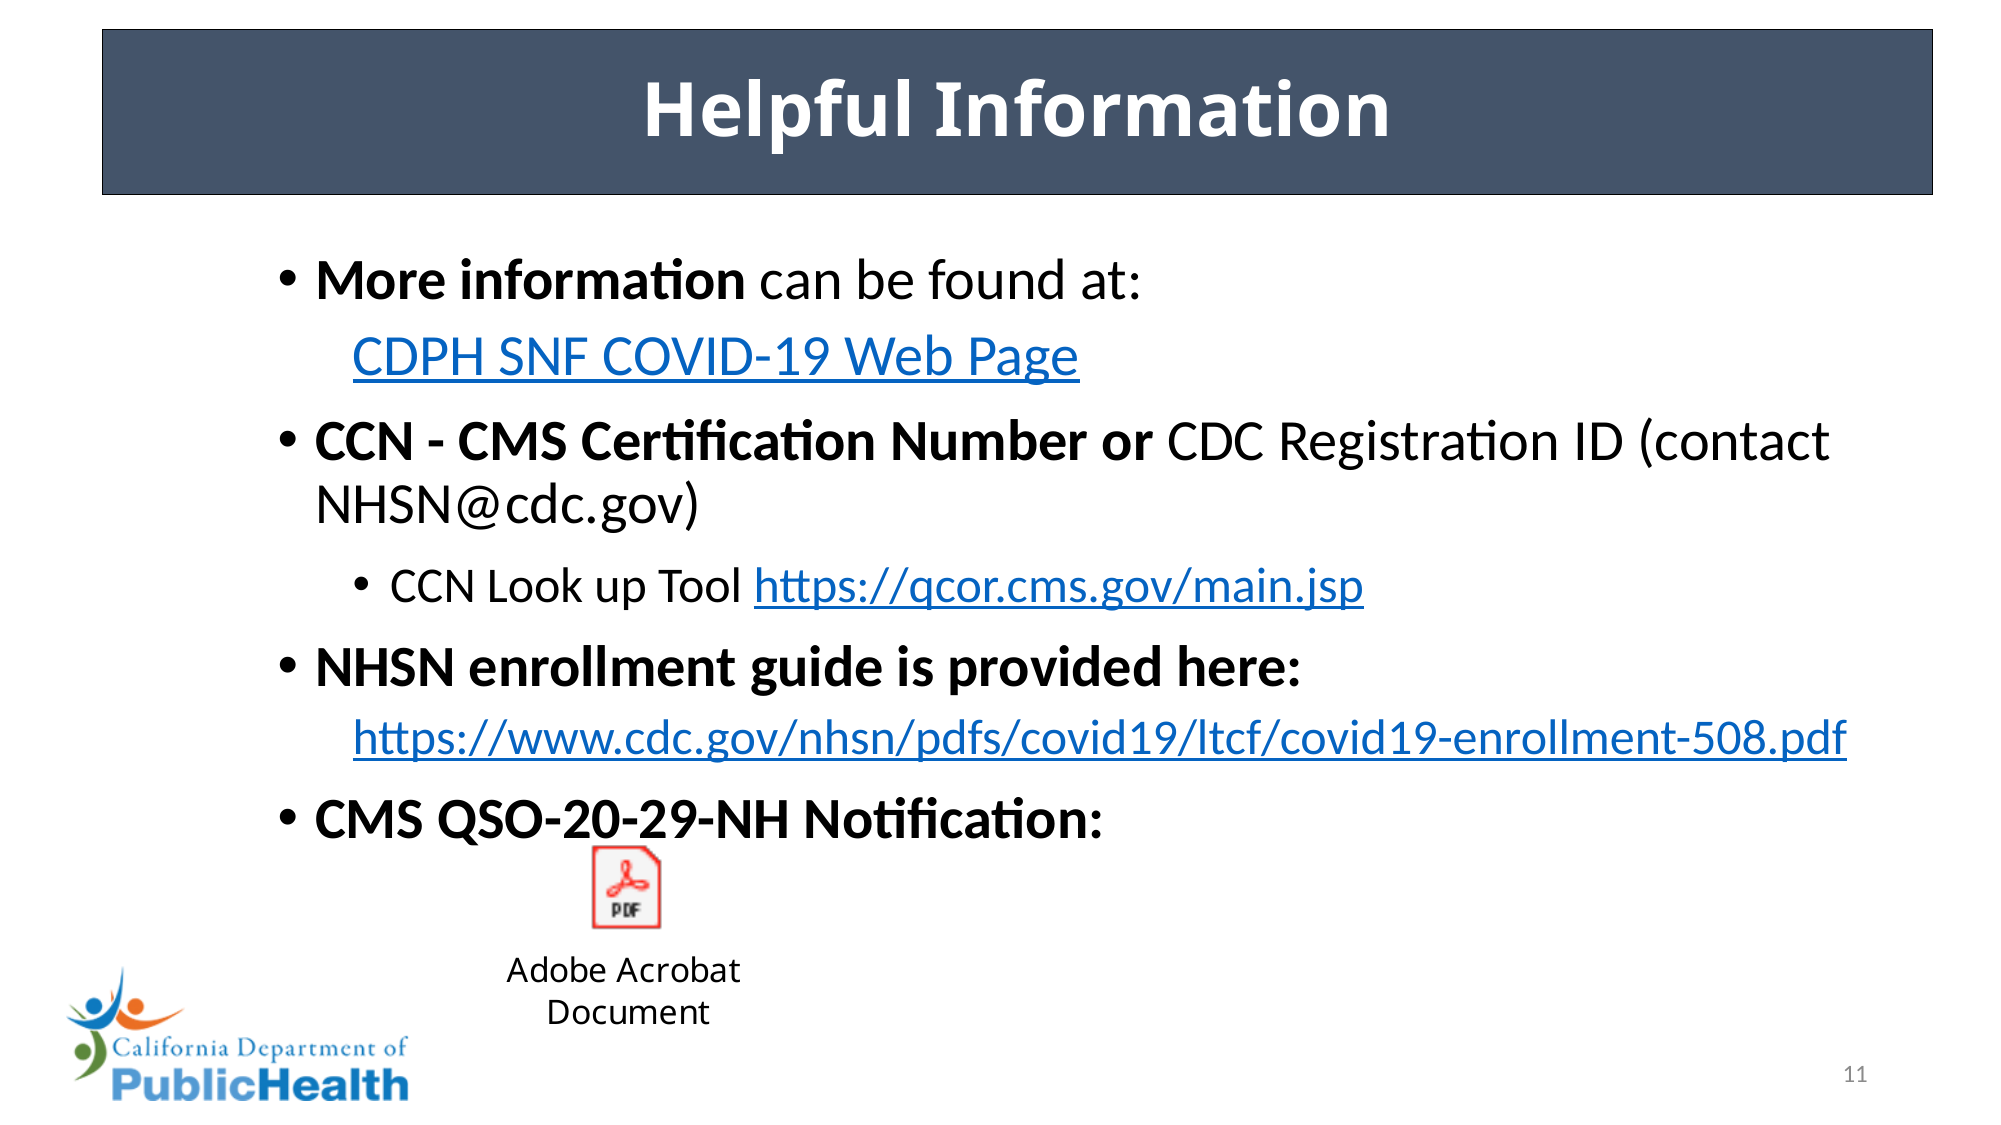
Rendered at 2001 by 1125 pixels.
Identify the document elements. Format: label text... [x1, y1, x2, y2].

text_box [492, 844, 763, 1073]
picture [66, 966, 415, 1101]
slide_number 11 [1432, 1042, 1883, 1103]
list More information can be found at: CDPH SNF COVID-19 Web Page CCN - CMS Certification Number or CDC Registration ID (contact NHSN@cdc.gov) CCN Look up Tool https://qcor.cms.gov/main.jsp NHSN enrollment guide is provided here: https://www.cdc.gov/nhsn/pdfs/covid19/ltcf/covid19-enrollment-508.pdf CMS QSO-20-29-NH Notification: [187, 242, 1913, 956]
title Helpful Information [102, 29, 1933, 195]
